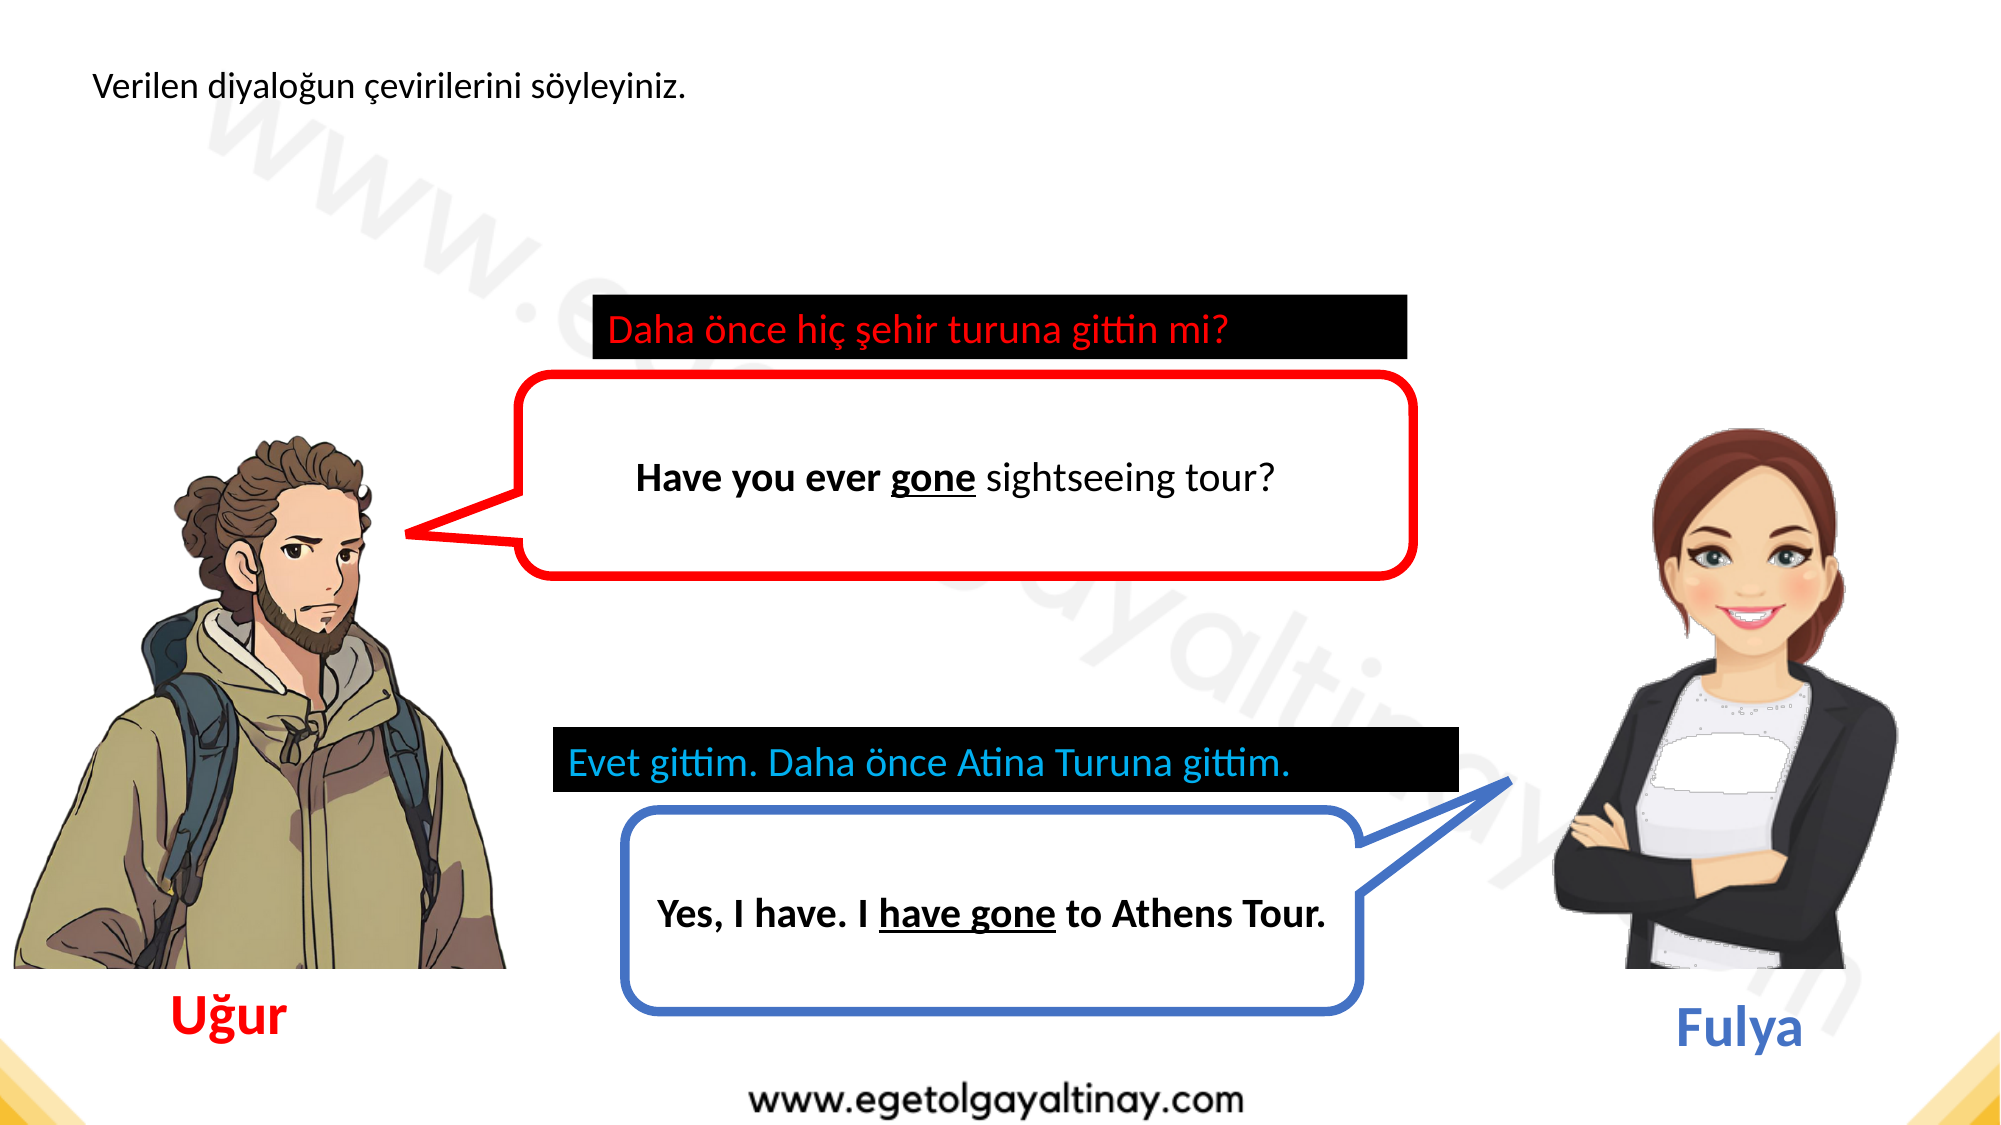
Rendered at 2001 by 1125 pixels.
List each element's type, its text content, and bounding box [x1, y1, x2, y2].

picture [0, 0, 2001, 1125]
text_box Fulya [1624, 980, 1857, 1066]
text_box Have you ever gone sightseeing tour? [517, 373, 1415, 578]
text_box Evet gittim. Daha önce Atina Turuna gittim. [553, 727, 1453, 792]
text_box Uğur [113, 969, 346, 1054]
text_box Yes, I have. I have gone to Athens Tour. [623, 803, 1453, 1013]
text_box Verilen diyaloğun çevirilerini söyleyiniz. [77, 53, 1200, 114]
text_box Daha önce hiç şehir turuna gittin mi? [592, 294, 1408, 360]
